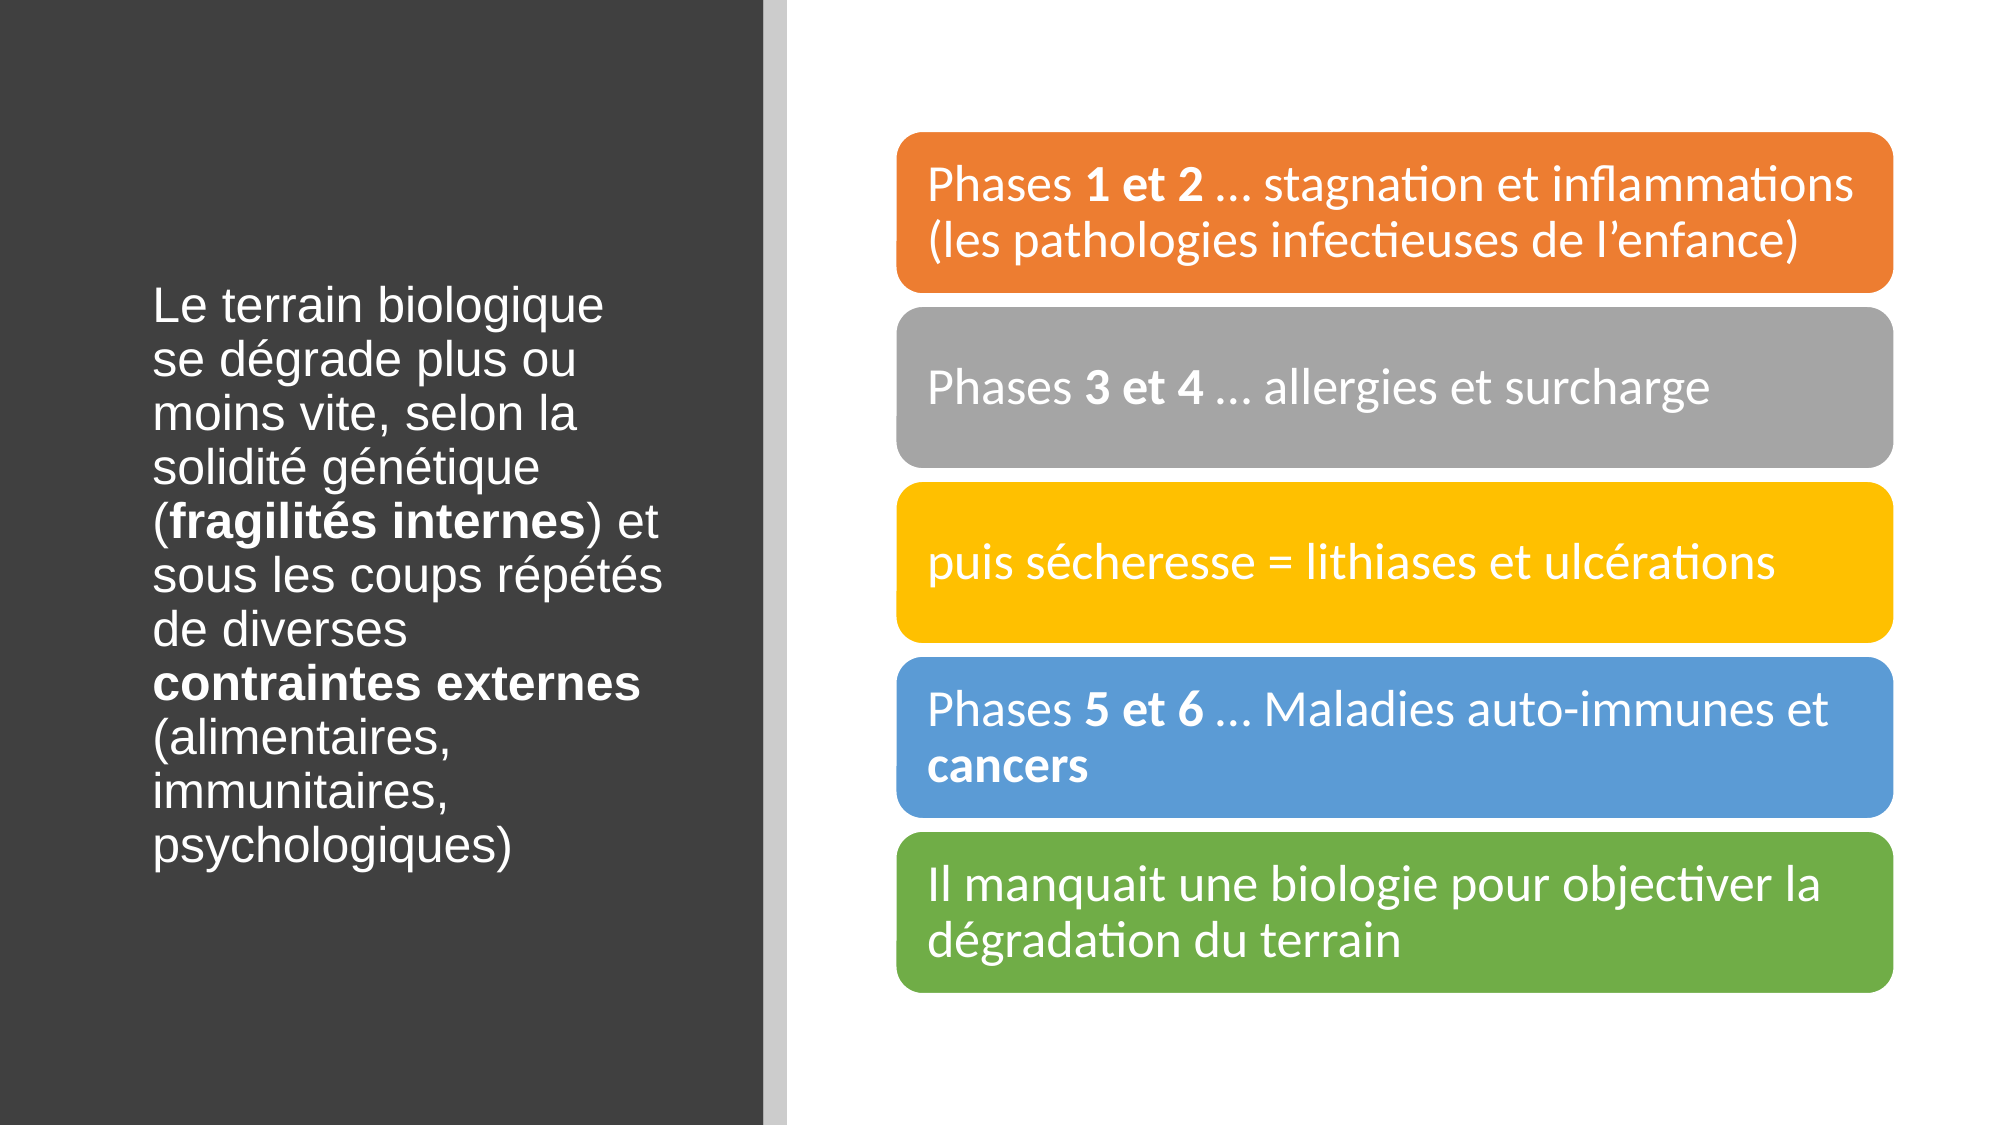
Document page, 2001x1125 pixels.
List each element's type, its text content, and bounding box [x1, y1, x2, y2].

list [895, 105, 1895, 1020]
text_box [0, 0, 762, 1125]
title Le terrain biologique se dégrade plus ou moins vite, selon la solidité génétique (fragilités internes) et sous les coups répétés de diverses contraintes externes (alimentaires, immunitaires, psychologiques) [137, 133, 685, 1020]
text_box [762, 0, 788, 1125]
